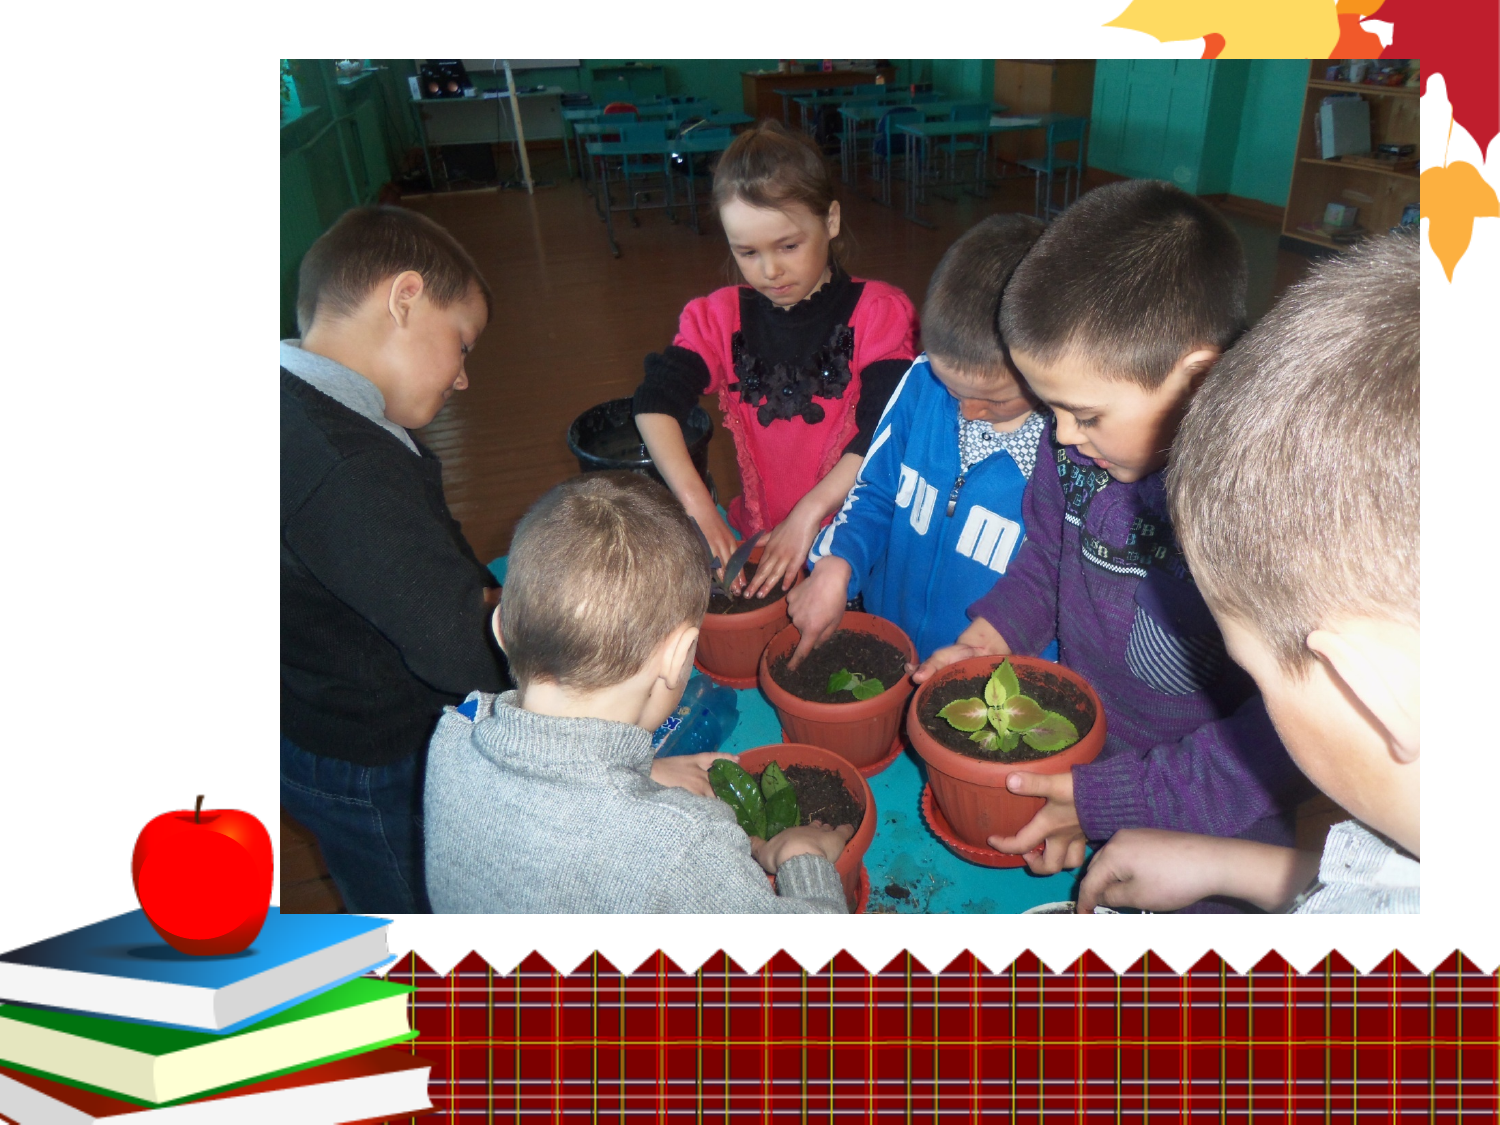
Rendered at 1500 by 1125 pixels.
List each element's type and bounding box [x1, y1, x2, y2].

text_box [138, 829, 260, 940]
picture [0, 0, 1500, 1125]
